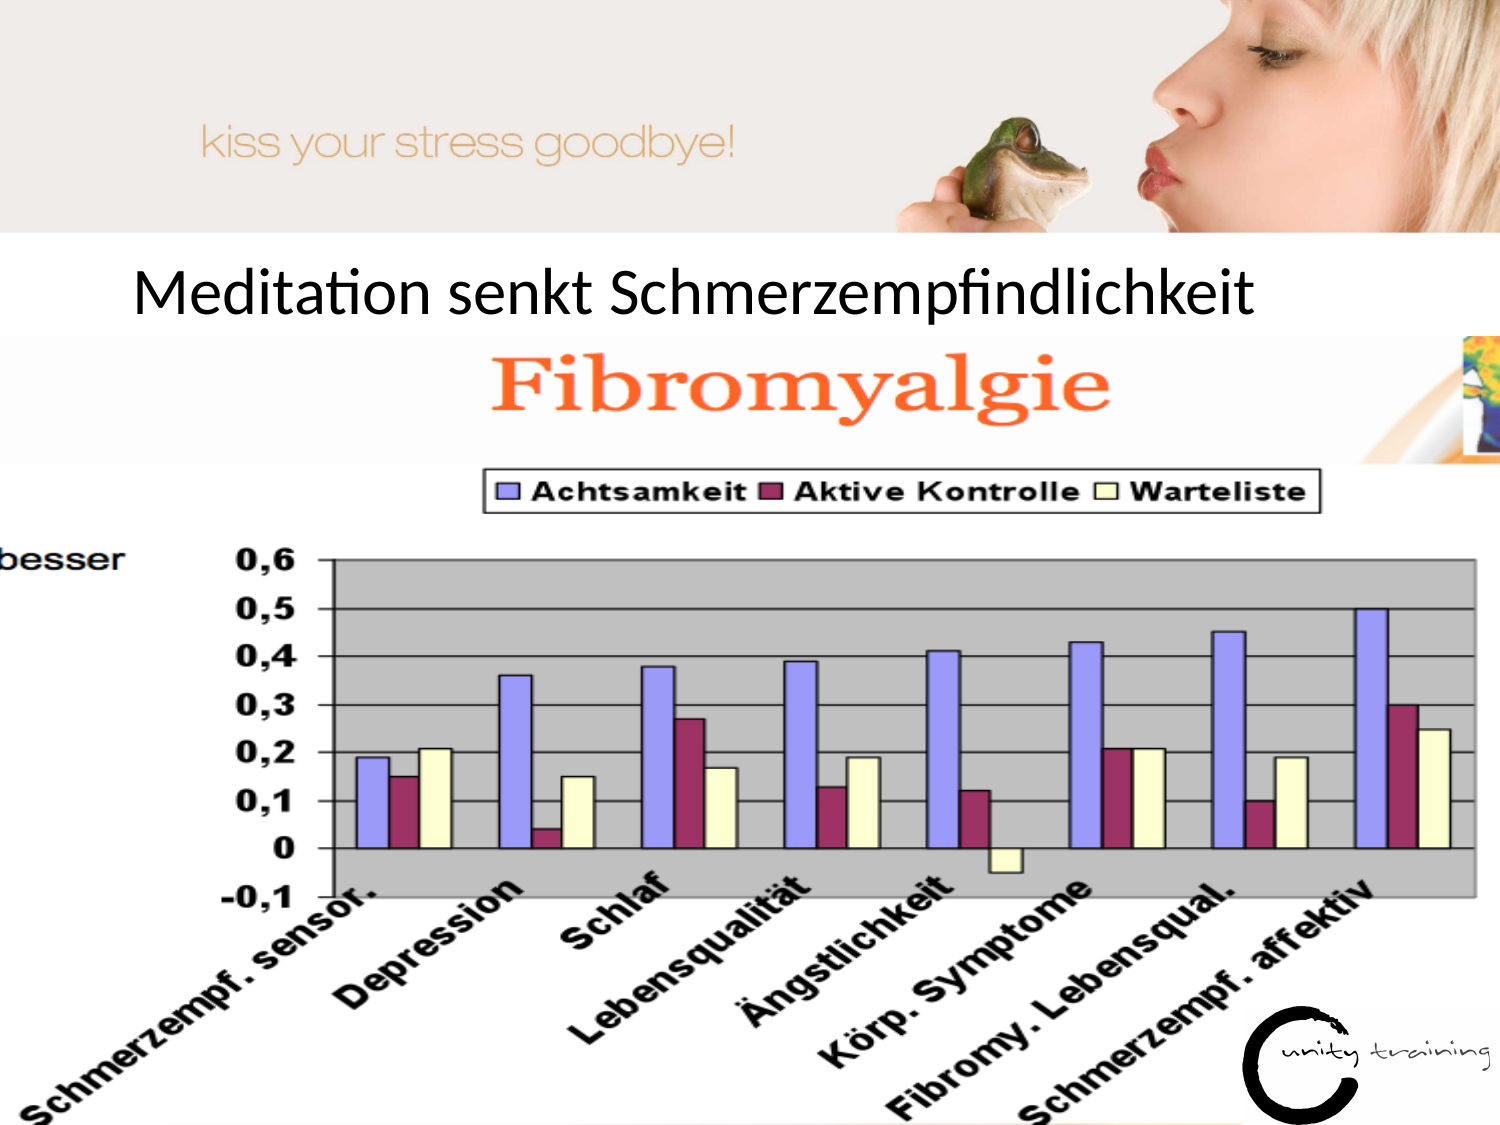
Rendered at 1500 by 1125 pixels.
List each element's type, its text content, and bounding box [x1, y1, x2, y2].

picture [0, 0, 1500, 234]
text_box Meditation senkt Schmerzempfindlichkeit [117, 243, 1406, 334]
picture [0, 336, 1500, 1125]
